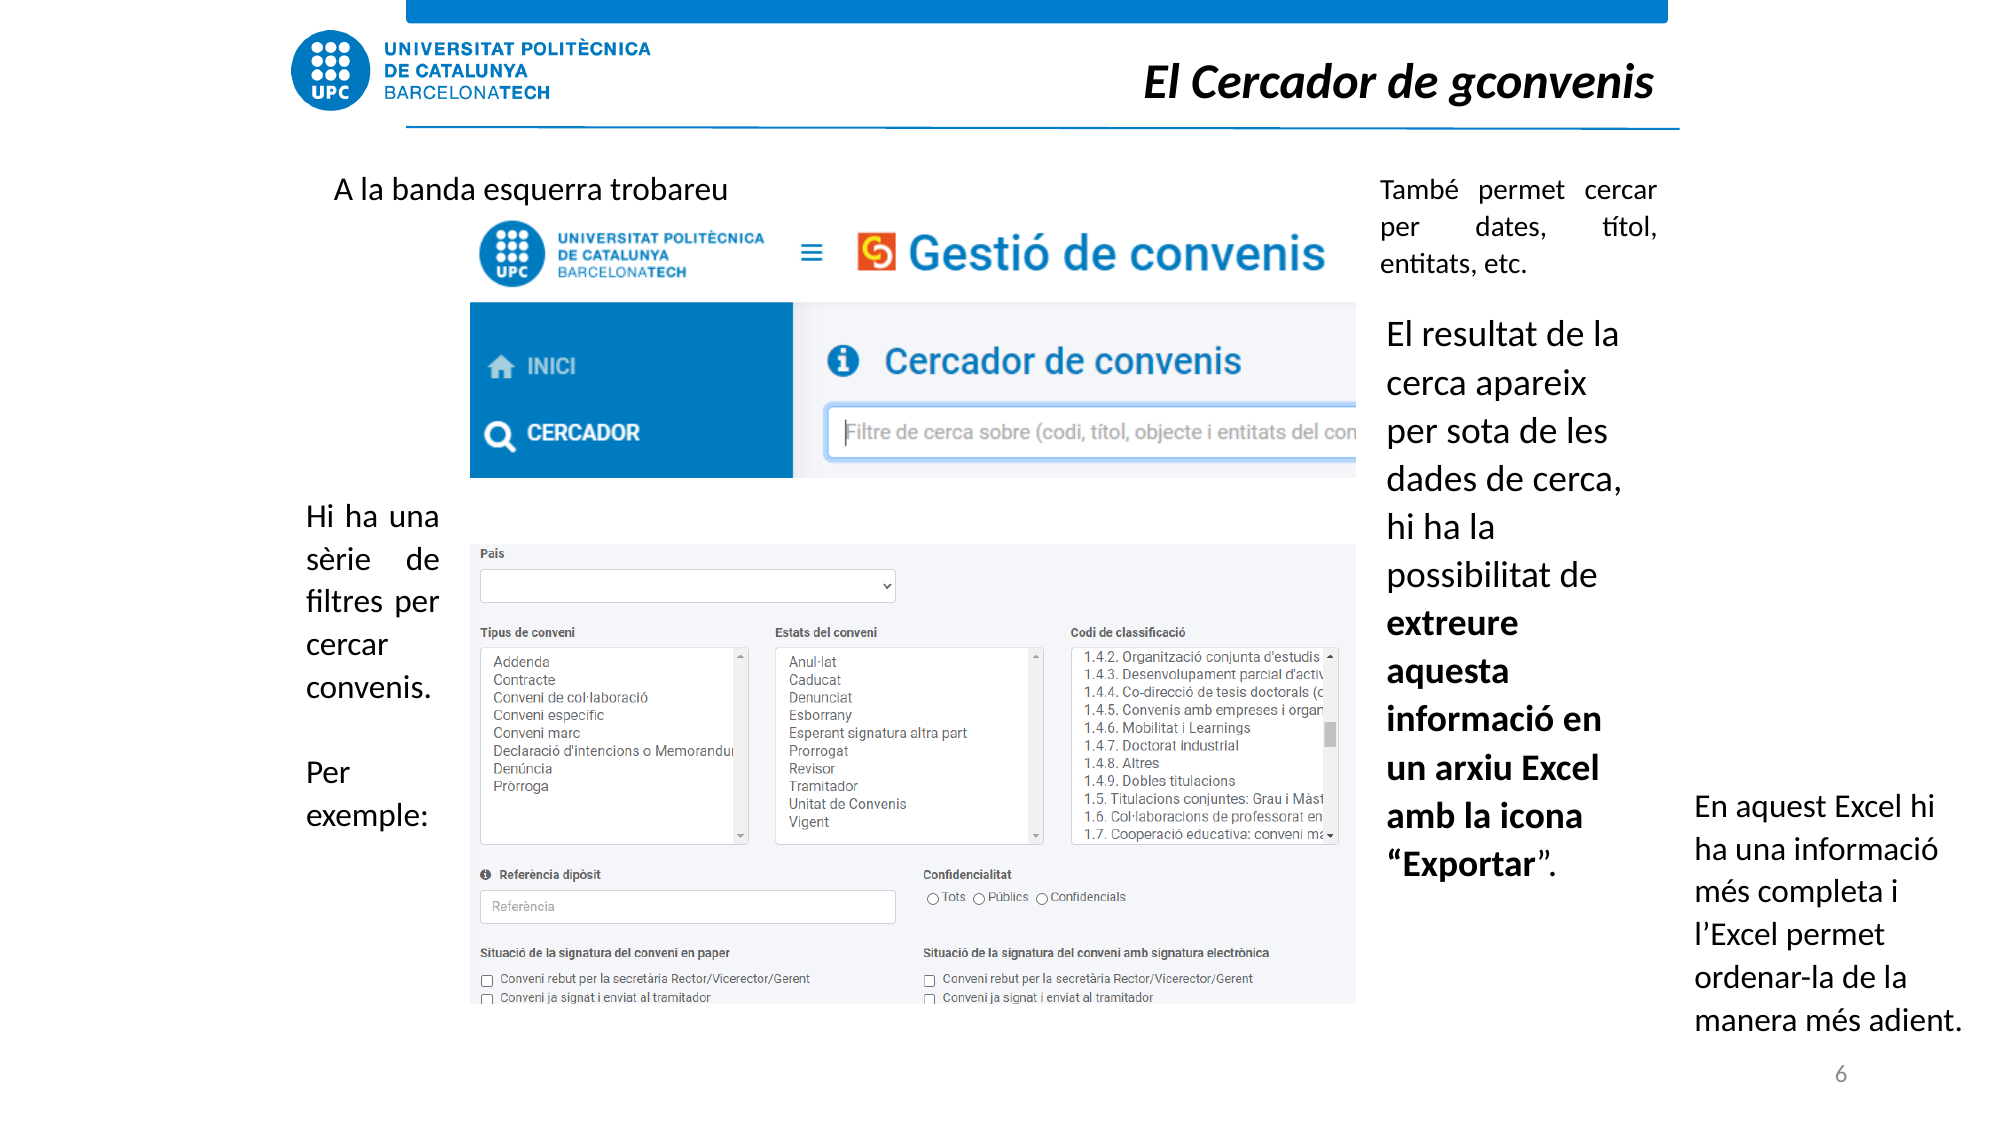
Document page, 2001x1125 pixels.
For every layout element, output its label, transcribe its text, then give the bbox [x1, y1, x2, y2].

text_box En aquest Excel hi ha una informació més completa i l’Excel permet ordenar-la de la manera més adient. [1679, 774, 1982, 1045]
picture [291, 30, 651, 111]
text_box El resultat de la cerca apareix per sota de les dades de cerca, hi ha la possibilitat de extreure aquesta informació en un arxiu Excel amb la icona “Exportar”. [1371, 250, 1641, 892]
slide_number 6 [1412, 1042, 1863, 1103]
picture [470, 544, 1356, 1004]
text_box A la banda esquerra trobareu [319, 157, 745, 215]
text_box [405, 0, 1669, 25]
text_box Hi ha una sèrie de filtres per cercar convenis. Per exemple: [291, 484, 455, 841]
text_box El Cercador de gconvenis [1128, 41, 1675, 117]
text_box També permet cercar per dates, títol, entitats, etc. [1365, 160, 1673, 362]
picture [470, 207, 1356, 478]
